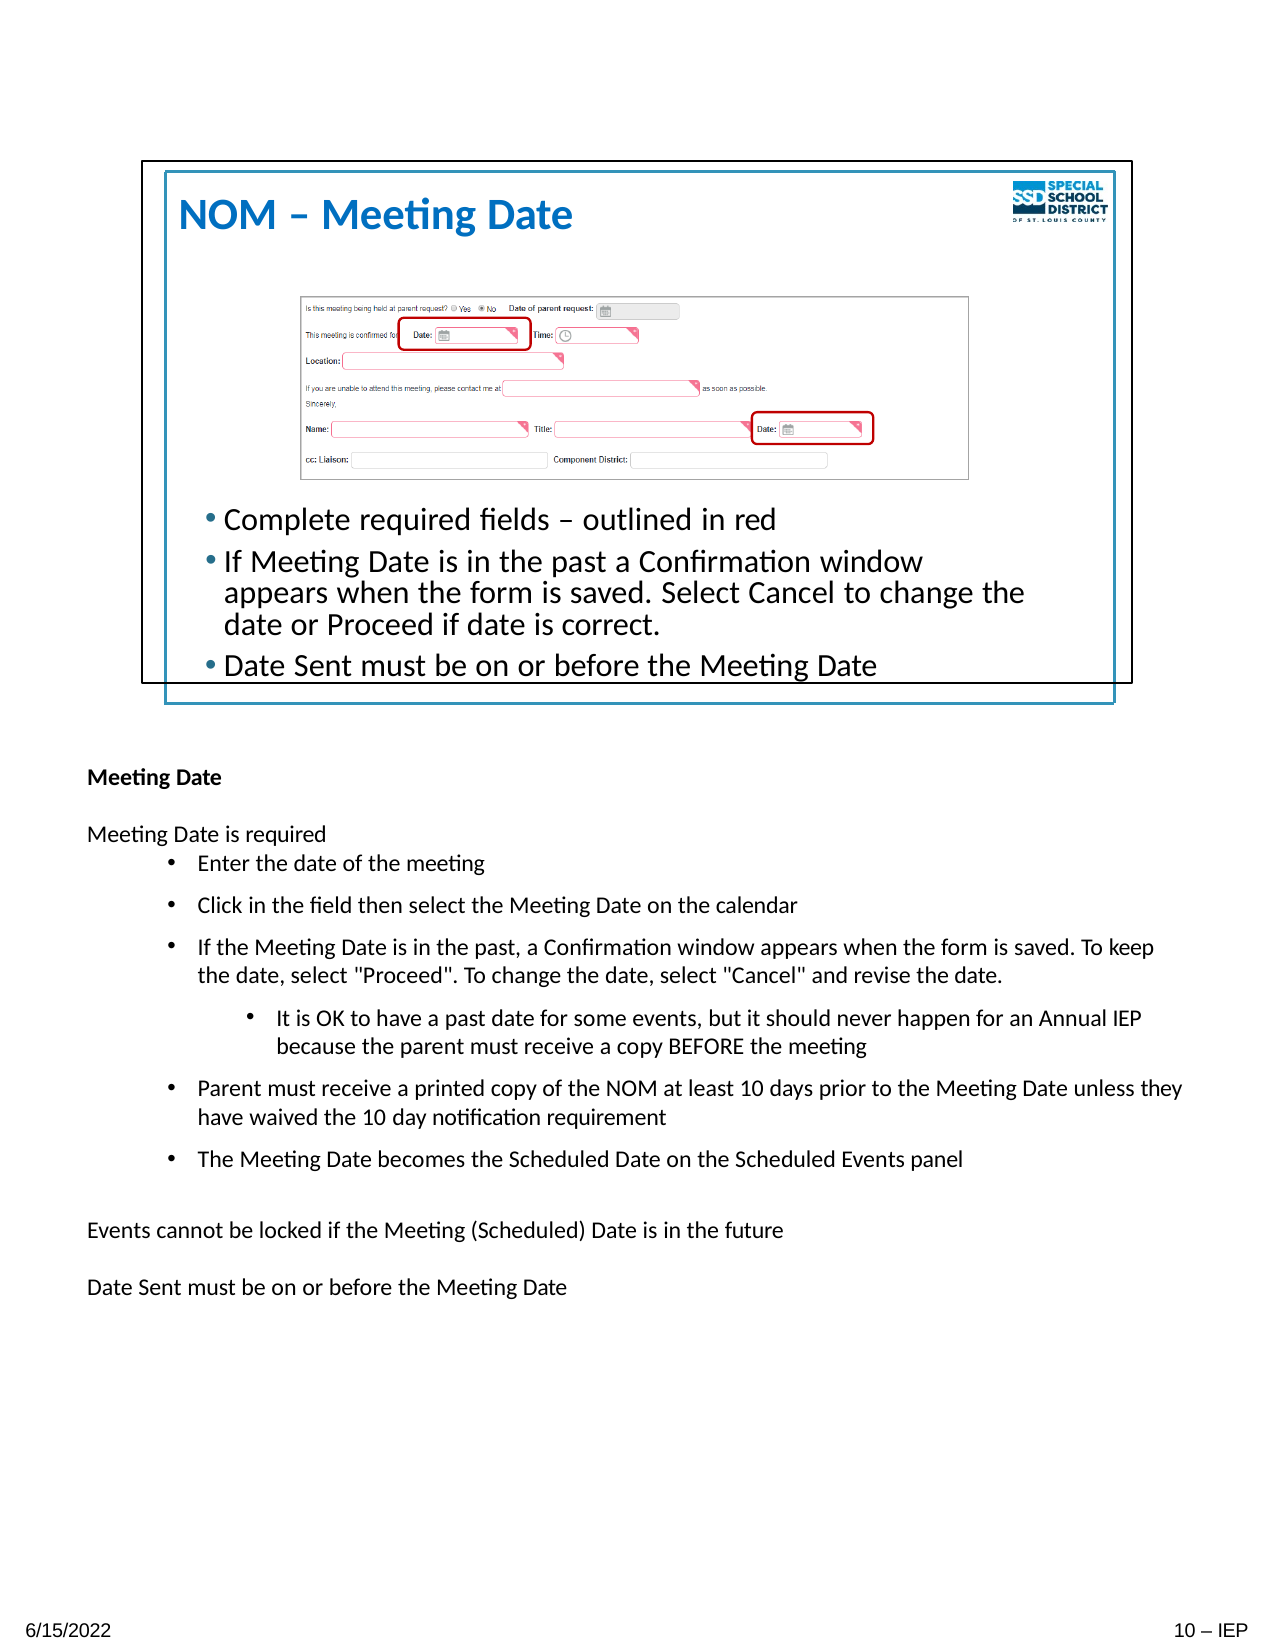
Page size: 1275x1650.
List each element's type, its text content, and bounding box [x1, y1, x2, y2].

text_box NOM – Meeting Date Complete required fields – outlined in red If Meeting Date is in the past a Confirmation window appears when the form is saved. Select Cancel to change the date or Proceed if date is correct. Date Sent must be on or before the Meeting Date [142, 160, 1132, 684]
slide_number 10 – IEP [1156, 1617, 1252, 1650]
text_box Events cannot be locked if the Meeting (Scheduled) Date is in the future Date Sent must be on or before the Meeting Date [84, 1211, 789, 1300]
footer 6/15/2022 [23, 1617, 115, 1650]
text_box Enter the date of the meeting Click in the field then select the Meeting Date on the calendar If the Meeting Date is in the past, a Confirmation window appears when the form is saved. To keep the date, select "Proceed". To change the date, select "Cancel" and revise the date. It is OK to have a past date for some events, but it should never happen for an Annual IEP because the parent must receive a copy BEFORE the meeting Parent must receive a printed copy of the NOM at least 10 days prior to the Meeting Date unless they have waived the 10 day notification requirement The Meeting Date becomes the Scheduled Date on the Scheduled Events panel [165, 832, 1189, 1173]
text_box Meeting Date is required [84, 816, 333, 848]
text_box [300, 296, 969, 480]
text_box Meeting Date [84, 758, 226, 790]
